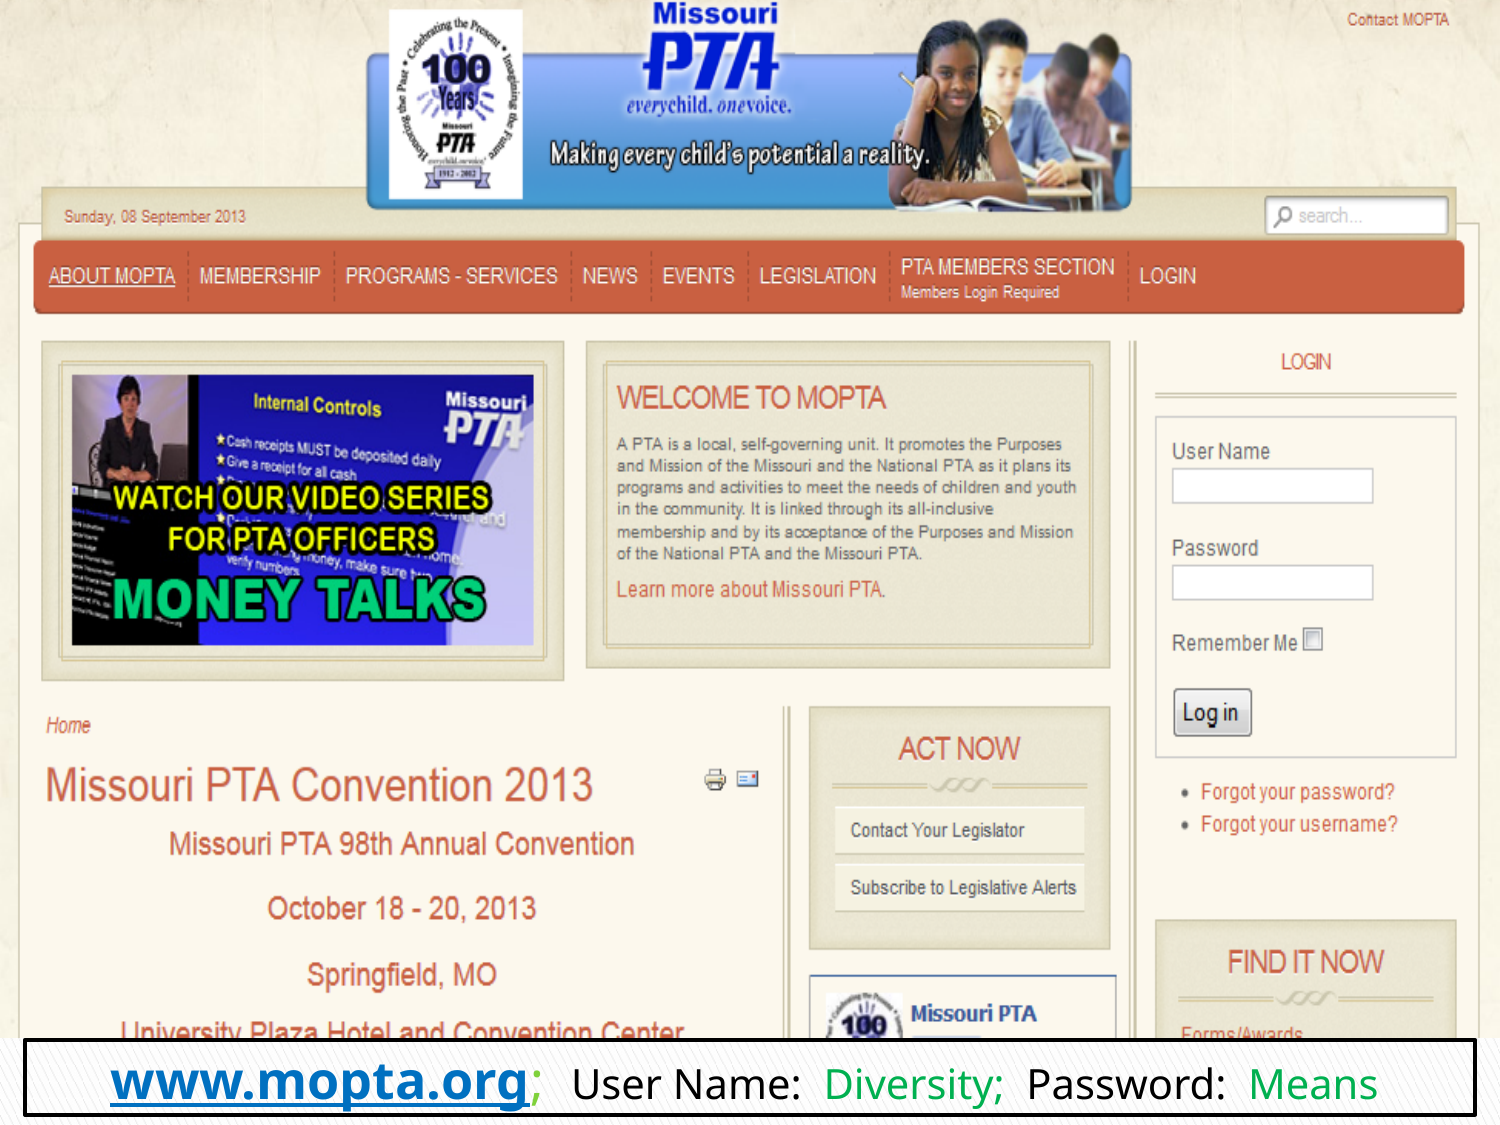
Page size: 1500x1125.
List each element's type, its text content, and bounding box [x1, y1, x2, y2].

picture [0, 0, 1500, 1038]
title www.mopta.org; User Name: Diversity; Password: Means [24, 1048, 1475, 1115]
